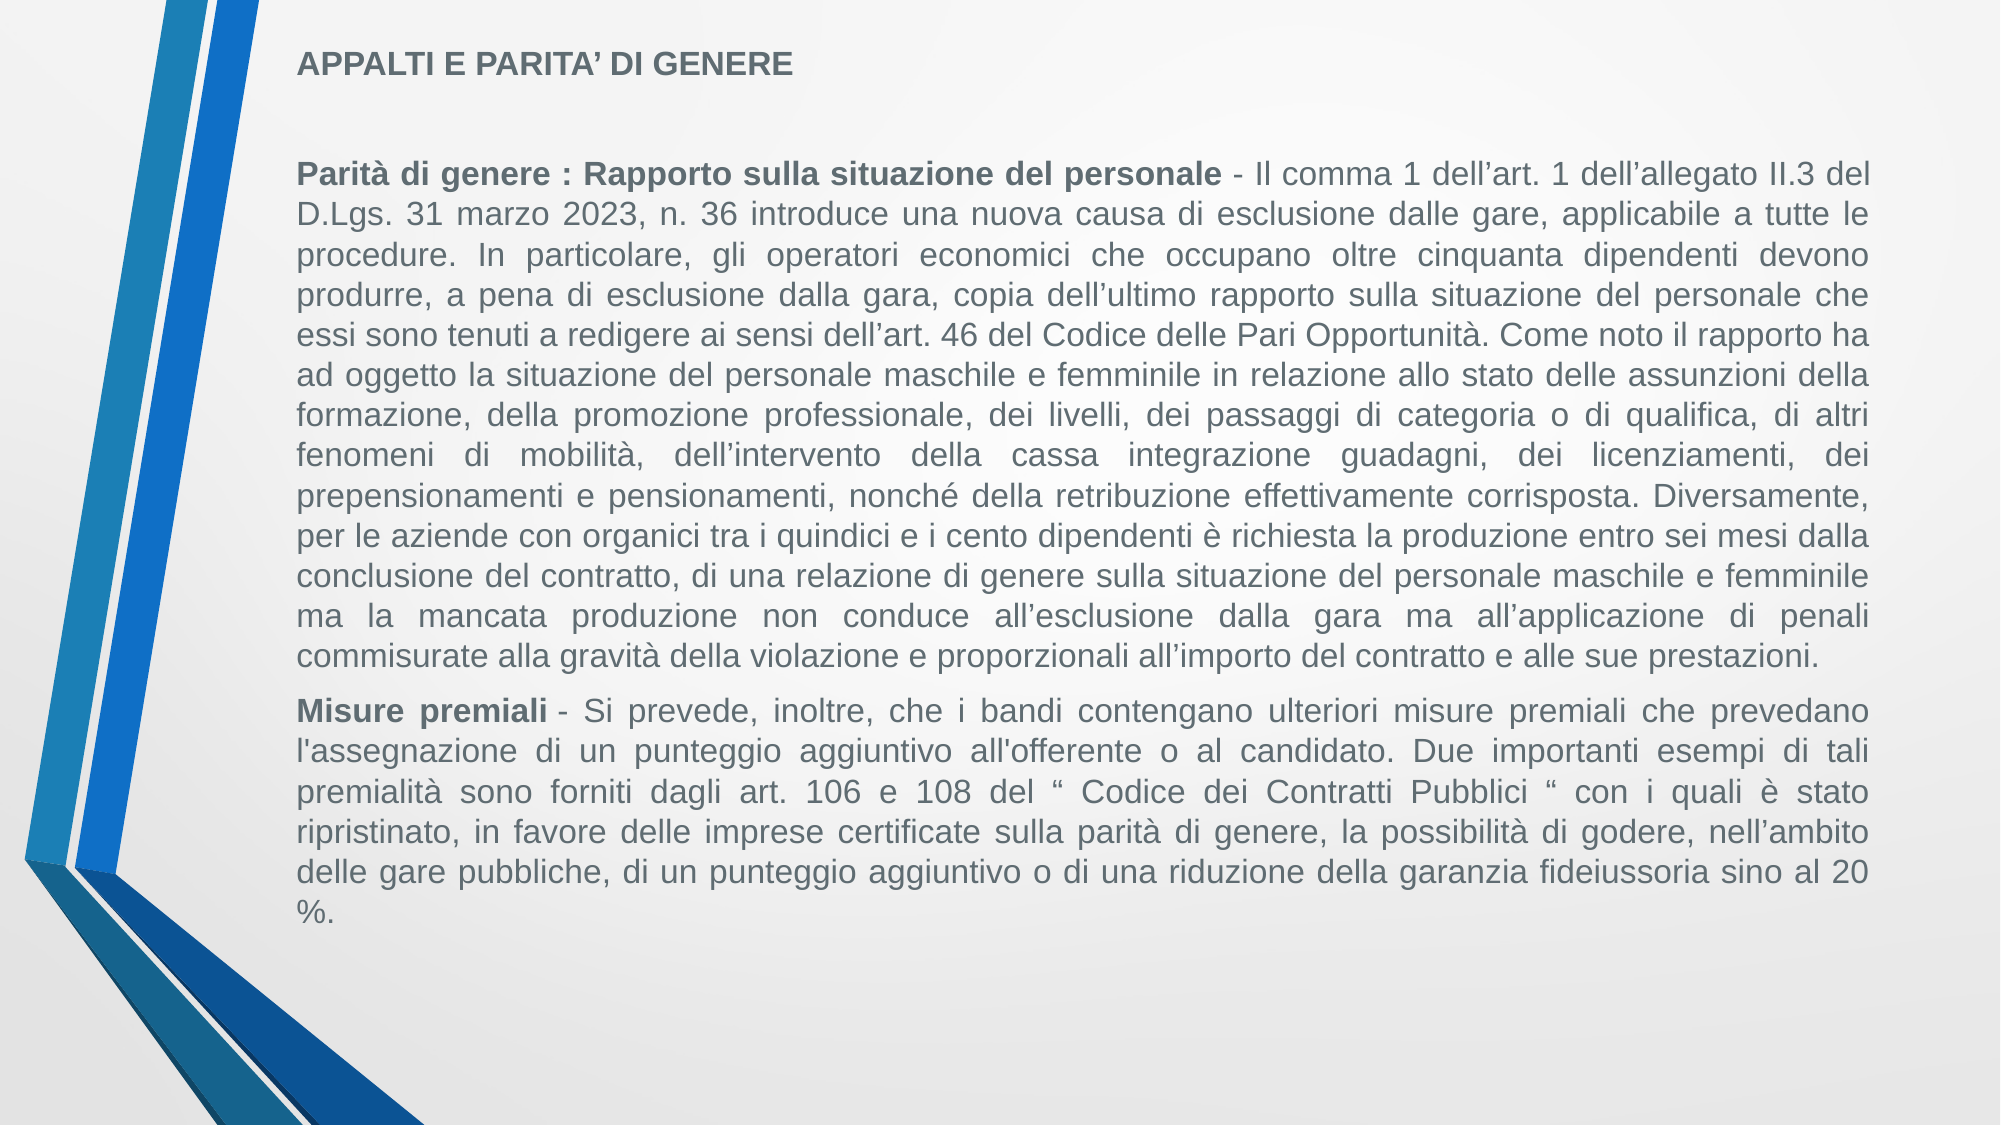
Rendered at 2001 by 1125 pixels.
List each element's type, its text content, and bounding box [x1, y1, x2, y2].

list APPALTI E PARITA’ DI GENERE Parità di genere : Rapporto sulla situazione del personale - Il comma 1 dell’art. 1 dell’allegato II.3 del D.Lgs. 31 marzo 2023, n. 36 introduce una nuova causa di esclusione dalle gare, applicabile a tutte le procedure. In particolare, gli operatori economici che occupano oltre cinquanta dipendenti devono produrre, a pena di esclusione dalla gara, copia dell’ultimo rapporto sulla situazione del personale che essi sono tenuti a redigere ai sensi dell’art. 46 del Codice delle Pari Opportunità. Come noto il rapporto ha ad oggetto la situazione del personale maschile e femminile in relazione allo stato delle assunzioni della formazione, della promozione professionale, dei livelli, dei passaggi di categoria o di qualifica, di altri fenomeni di mobilità, dell’intervento della cassa integrazione guadagni, dei licenziamenti, dei prepensionamenti e pensionamenti, nonché della retribuzione effettivamente corrisposta. Diversamente, per le aziende con organici tra i quindici e i cento dipendenti è richiesta la produzione entro sei mesi dalla conclusione del contratto, di una relazione di genere sulla situazione del personale maschile e femminile ma la mancata produzione non conduce all’esclusione dalla gara ma all’applicazione di penali commisurate alla gravità della violazione e proporzionali all’importo del contratto e alle sue prestazioni. Misure premiali - Si prevede, inoltre, che i bandi contengano ulteriori misure premiali che prevedano l'assegnazione di un punteggio aggiuntivo all'offerente o al candidato. Due importanti esempi di tali premialità sono forniti dagli art. 106 e 108 del “ Codice dei Contratti Pubblici “ con i quali è stato ripristinato, in favore delle imprese certificate sulla parità di genere, la possibilità di godere, nell’ambito delle gare pubbliche, di un punteggio aggiuntivo o di una riduzione della garanzia fideiussoria sino al 20 %. [281, 34, 1887, 999]
